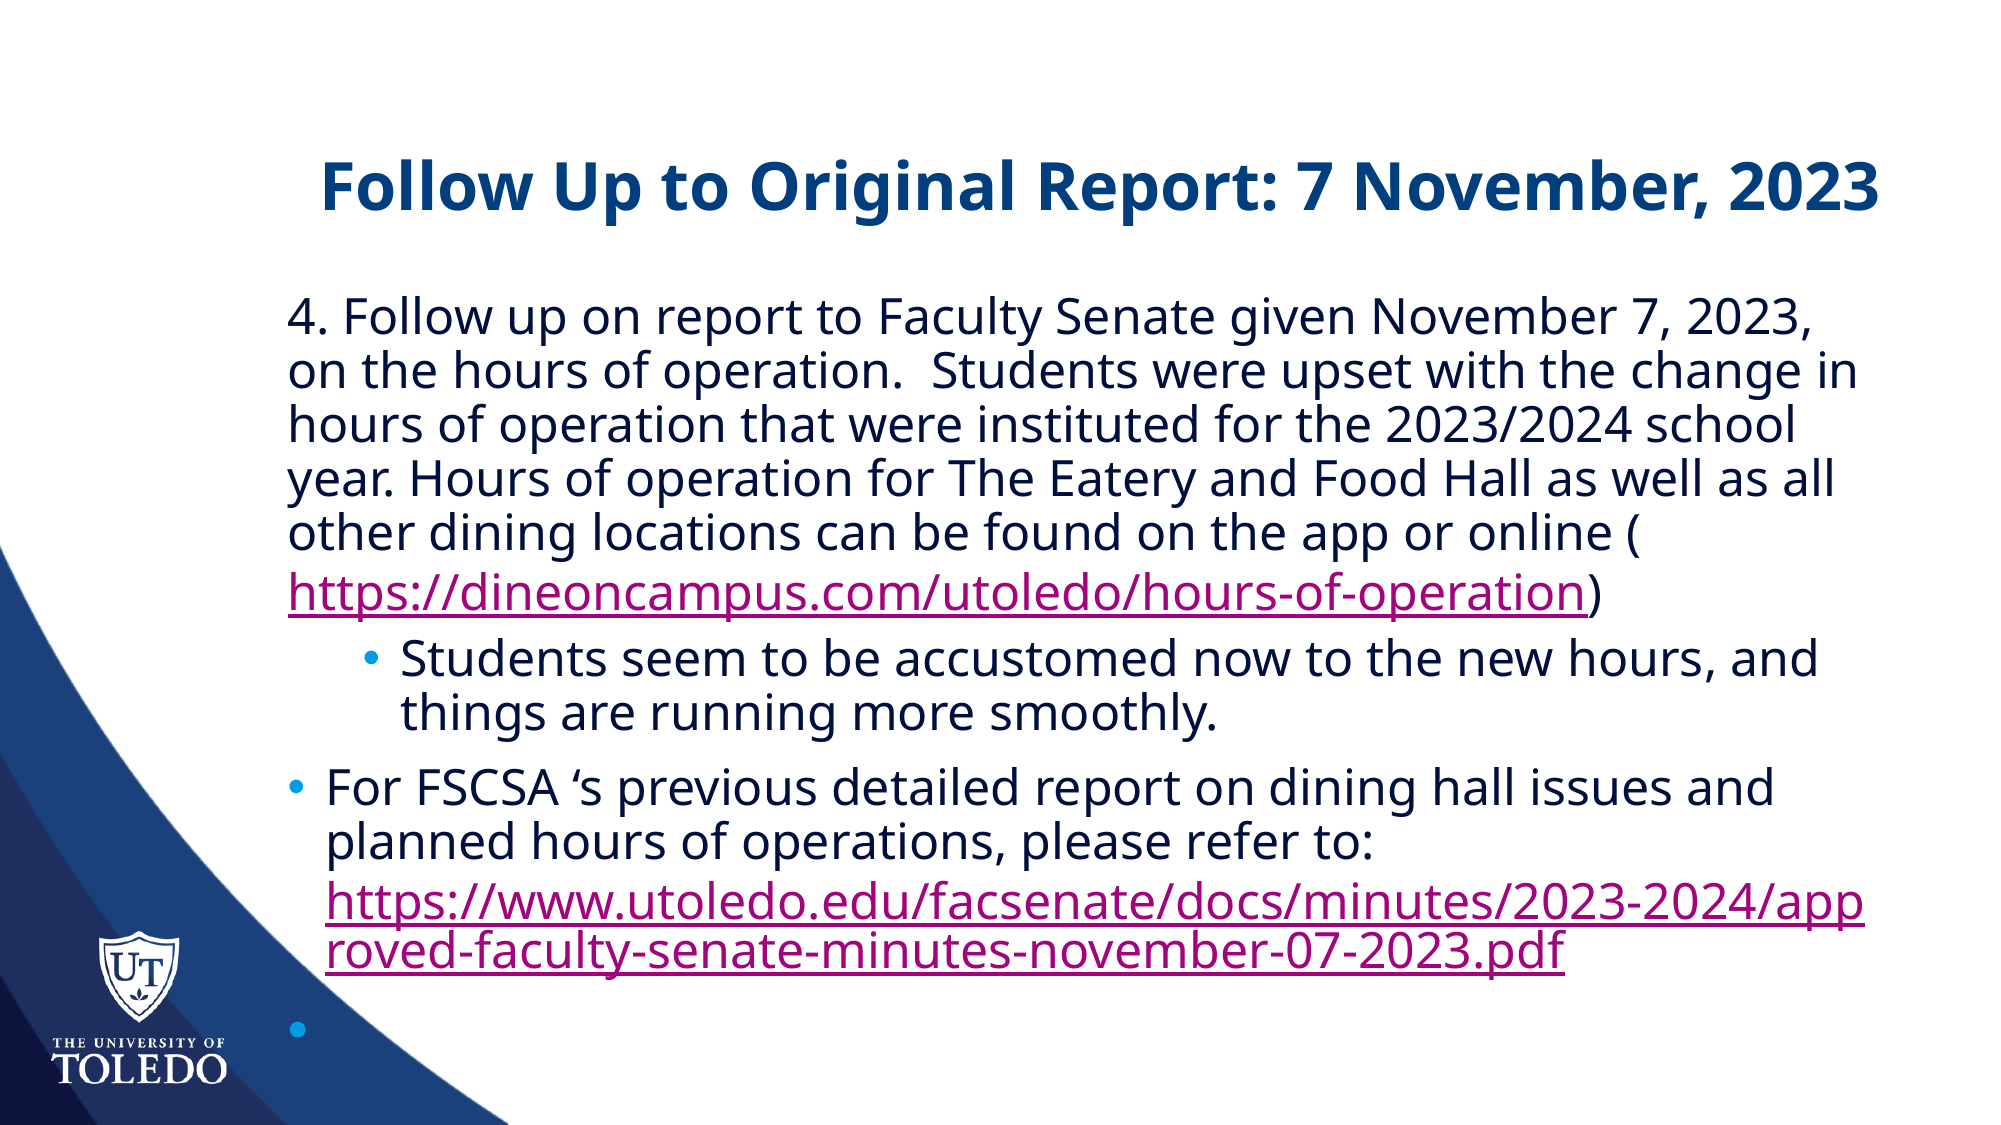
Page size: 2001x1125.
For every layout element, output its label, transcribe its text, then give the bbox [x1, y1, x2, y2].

picture [0, 0, 509, 1125]
list 4. Follow up on report to Faculty Senate given November 7, 2023, on the hours of operation. Students were upset with the change in hours of operation that were instituted for the 2023/2024 school year. Hours of operation for The Eatery and Food Hall as well as all other dining locations can be found on the app or online (https://dineoncampus.com/utoledo/hours-of-operation) Students seem to be accustomed now to the new hours, and things are running more smoothly. For FSCSA ‘s previous detailed report on dining hall issues and planned hours of operations, please refer to: https://www.utoledo.edu/facsenate/docs/minutes/2023-2024/approved-faculty-senate-minutes-november-07-2023.pdf [272, 283, 1900, 1003]
title Follow Up to Original Report: 7 November, 2023 [304, 113, 1901, 264]
